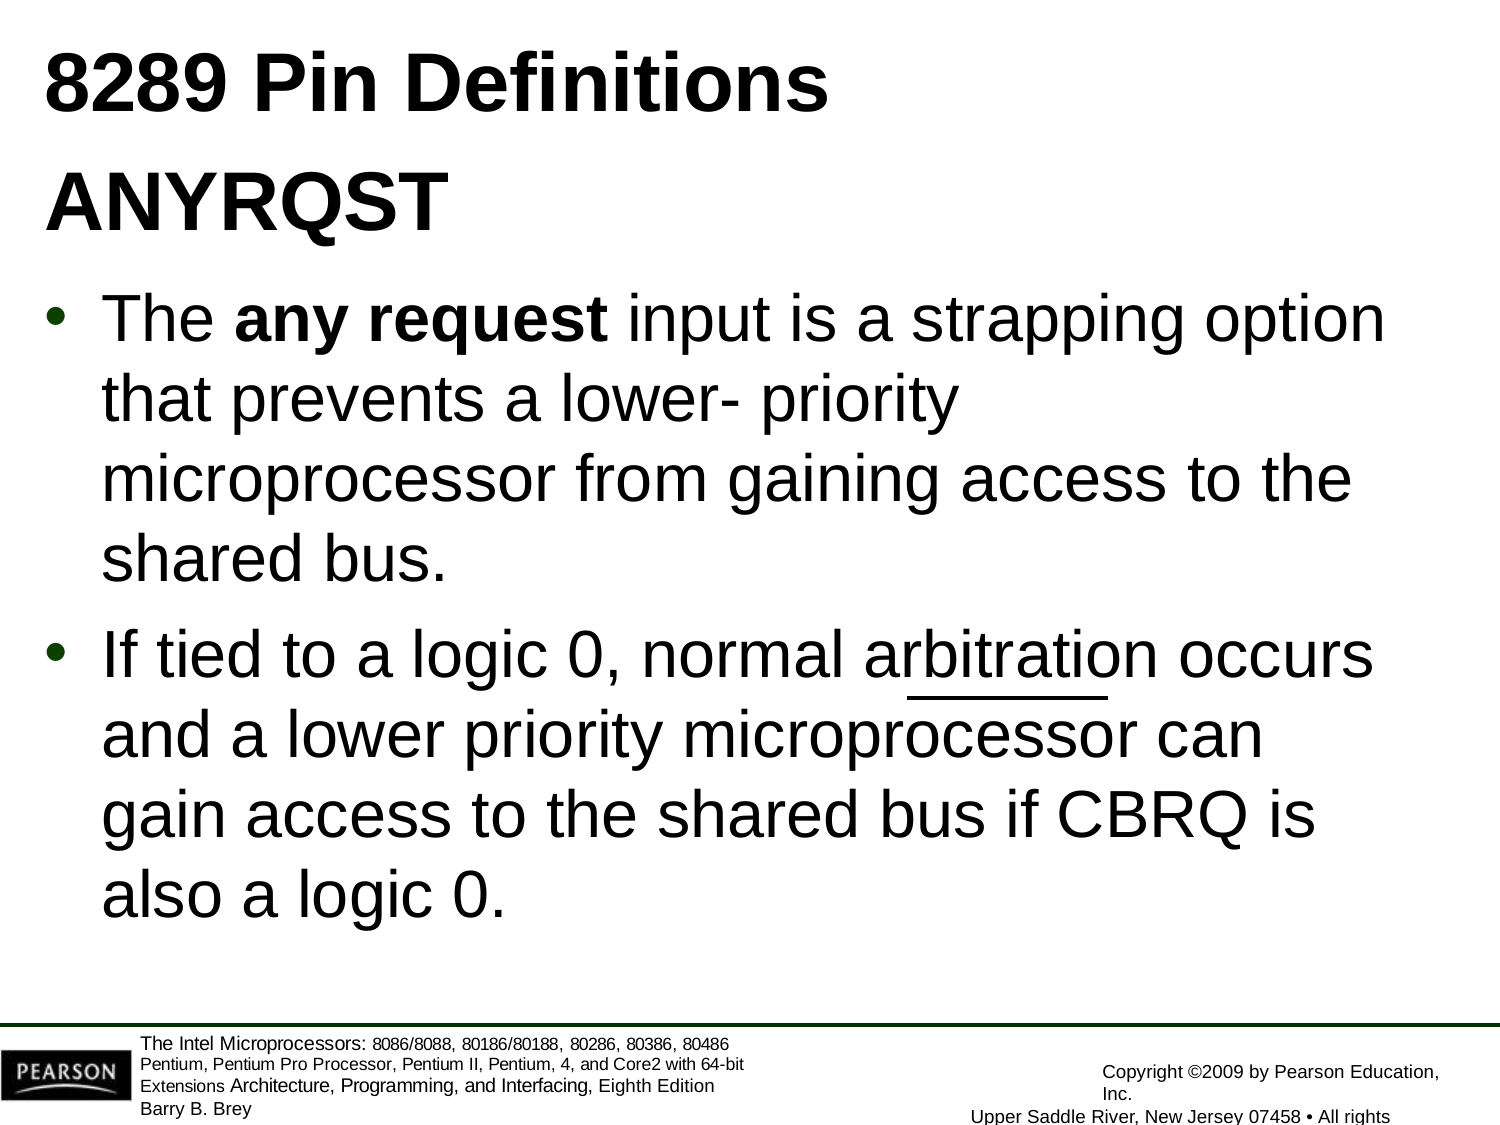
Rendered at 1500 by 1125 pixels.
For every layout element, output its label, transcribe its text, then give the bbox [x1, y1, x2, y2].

footer Copyright ©2009 by Pearson Education, Inc. Upper Saddle River, New Jersey 07458 • All rights reserved. [968, 1059, 1475, 1107]
text_box 8289 Pin Definitions ANYRQST [42, 28, 839, 248]
slide_number The Intel Microprocessors: 8086/8088, 80186/80188, 80286, 80386, 80486 Pentium, Pentium Pro Processor, Pentium II, Pentium, 4, and Core2 with 64-bit Extensions Architecture, Programming, and Interfacing, Eighth Edition Barry B. Brey [137, 1032, 796, 1122]
text_box The any request input is a strapping option that prevents a lower- priority microprocessor from gaining access to the shared bus. If tied to a logic 0, normal arbitration occurs and a lower priority microprocessor can gain access to the shared bus if CBRQ is also a logic 0. [42, 275, 1436, 853]
text_box [0, 1049, 133, 1102]
